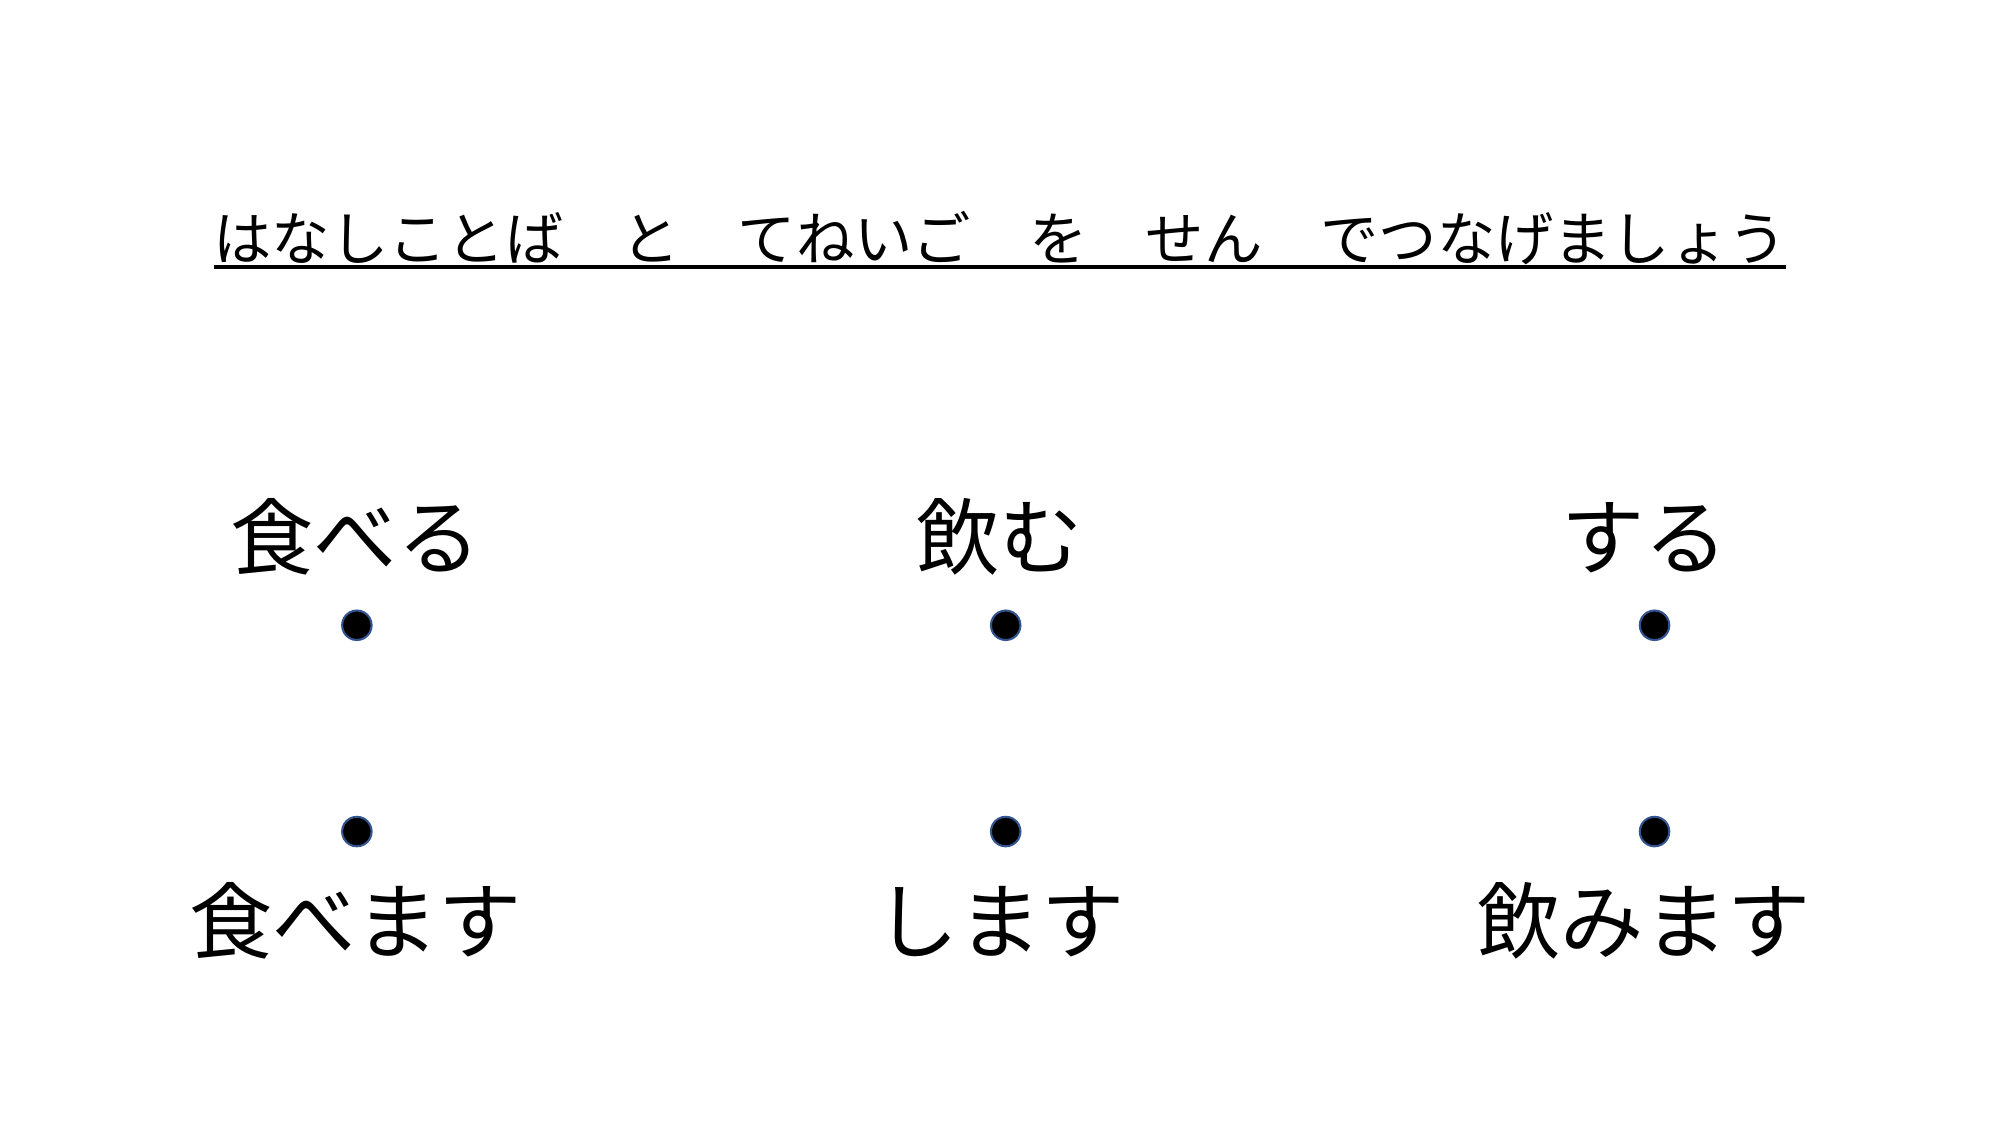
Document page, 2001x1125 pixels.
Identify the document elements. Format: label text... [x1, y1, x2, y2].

text_box 飲む [779, 477, 1221, 593]
text_box する [1423, 477, 1865, 593]
text_box [1638, 815, 1671, 848]
text_box 食べる [135, 477, 576, 593]
text_box します [779, 862, 1221, 977]
text_box 食べます [135, 862, 576, 977]
text_box [341, 815, 373, 848]
text_box はなしことば と てねいご を せん でつなげましょう [157, 202, 1843, 354]
text_box [989, 609, 1022, 642]
text_box [341, 609, 373, 642]
text_box [989, 815, 1022, 848]
text_box 飲みます [1423, 862, 1865, 977]
text_box [1638, 609, 1671, 642]
